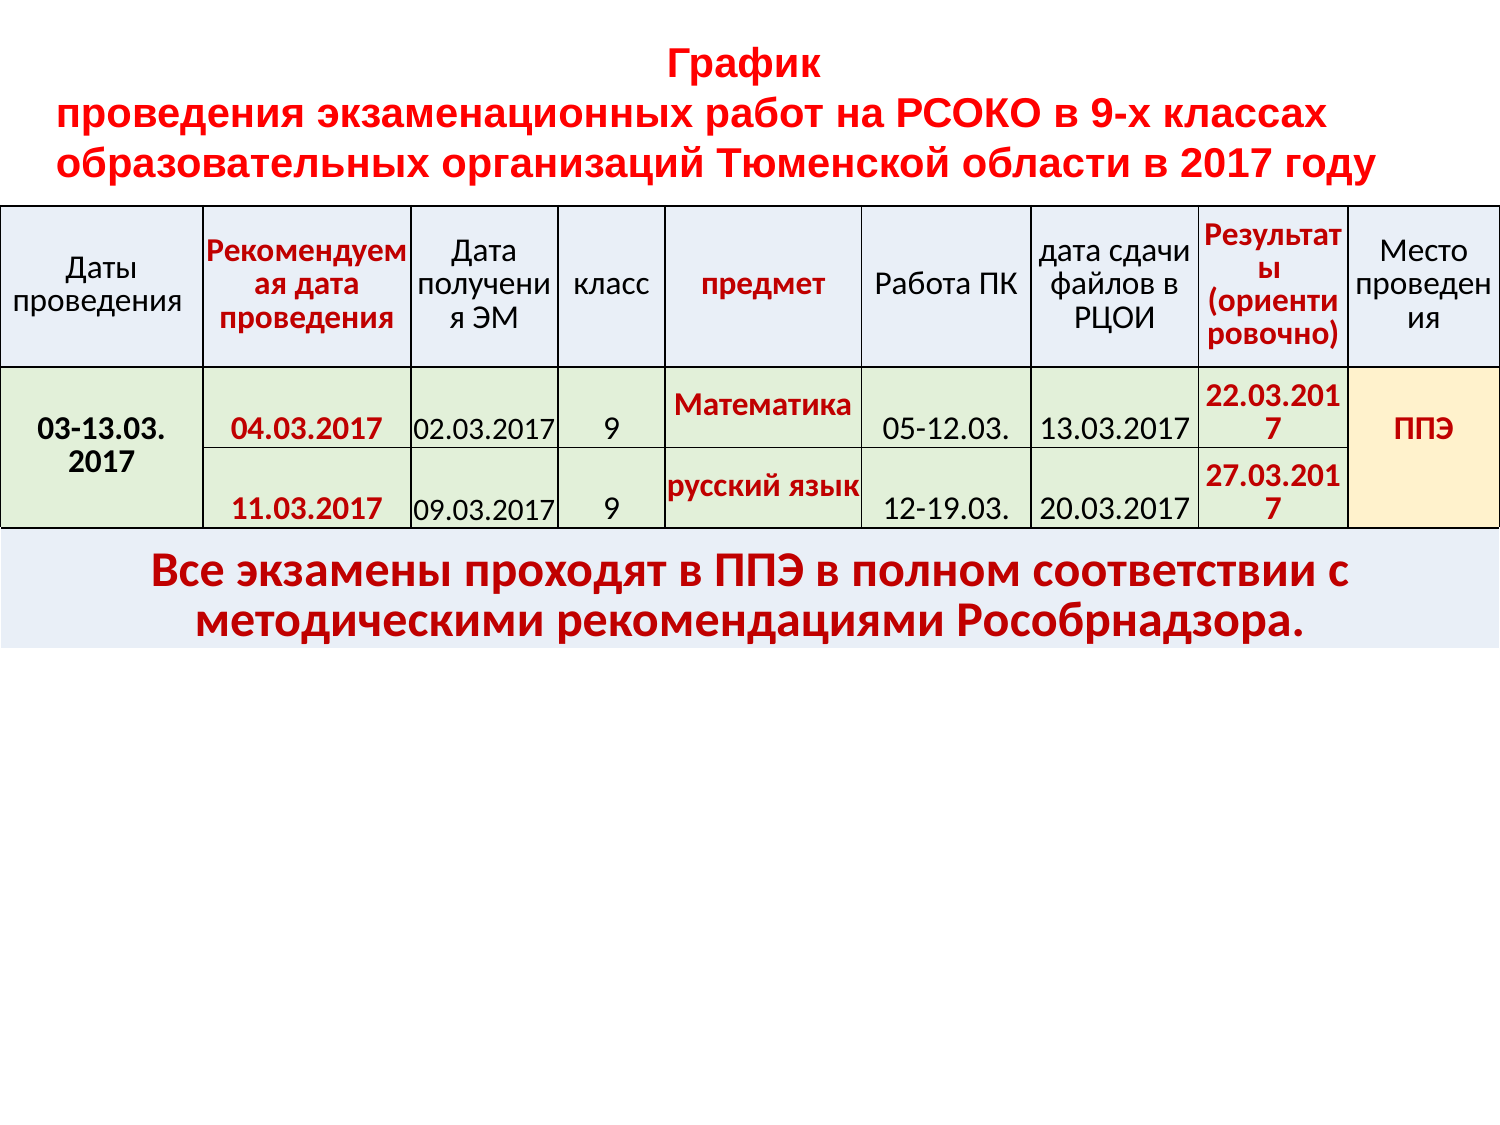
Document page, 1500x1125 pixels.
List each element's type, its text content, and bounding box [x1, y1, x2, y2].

table_cell 02.03.2017 [412, 368, 557, 447]
table_cell 12-19.03. [862, 448, 1030, 527]
table_cell 27.03.2017 [1199, 448, 1347, 527]
table_cell 9 [559, 368, 664, 447]
table_cell ППЭ [1349, 368, 1499, 527]
table_cell 04.03.2017 [204, 368, 410, 447]
table_header Место проведения [1349, 207, 1499, 366]
table_header Результаты (ориентировочно) [1199, 207, 1347, 366]
table_cell 9 [559, 448, 664, 527]
table_header Рекомендуемая дата проведения [204, 207, 410, 366]
table_cell 05-12.03. [862, 368, 1030, 447]
table_cell 03-13.03. 2017 [1, 368, 202, 527]
table_header Даты проведения [1, 207, 202, 366]
table_cell 22.03.2017 [1199, 368, 1347, 447]
table_cell 20.03.2017 [1032, 448, 1198, 527]
text_box График проведения экзаменационных работ на РСОКО в 9-х классах образовательных организаций Тюменской области в 2017 году [41, 0, 1447, 205]
table_header дата сдачи файлов в РЦОИ [1032, 207, 1198, 366]
table_cell Математика [666, 368, 861, 447]
table_header Работа ПК [862, 207, 1030, 366]
table_cell Все экзамены проходят в ППЭ в полном соответствии с методическими рекомендациями Рособрнадзора. [1, 529, 1499, 648]
table_cell русский язык [666, 448, 861, 527]
table_cell 11.03.2017 [204, 448, 410, 527]
table_header предмет [666, 207, 861, 366]
table_header класс [559, 207, 664, 366]
table_cell 13.03.2017 [1032, 368, 1198, 447]
table_header Дата получения ЭМ [412, 207, 557, 366]
table_cell 09.03.2017 [412, 448, 557, 527]
